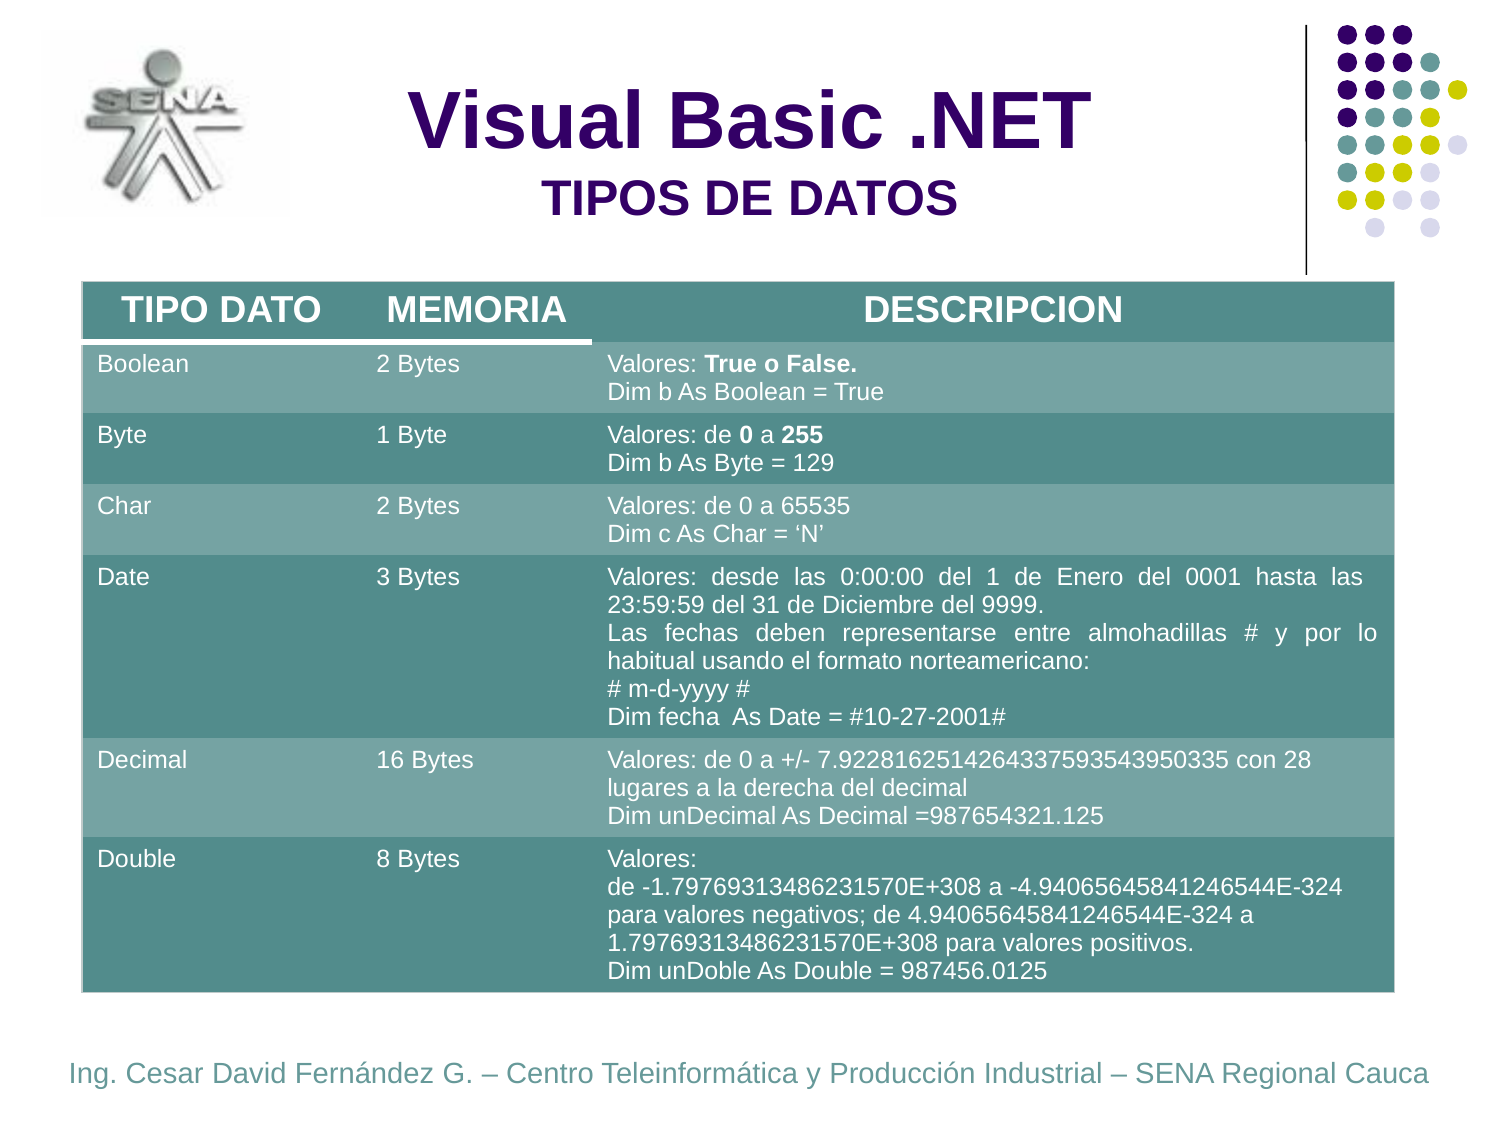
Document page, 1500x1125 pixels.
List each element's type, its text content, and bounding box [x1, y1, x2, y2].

table_cell Char [83, 484, 362, 555]
table_cell 3 Bytes [362, 555, 592, 738]
table_cell 16 Bytes [362, 738, 592, 837]
table_header MEMORIA [362, 282, 592, 339]
table_cell 1 Byte [362, 413, 592, 484]
table_cell Valores: de -1.79769313486231570E+308 a -4.94065645841246544E-324 para valores negativos; de 4.94065645841246544E-324 a 1.79769313486231570E+308 para valores positivos. Dim unDoble As Double = 987456.0125 [592, 837, 1394, 992]
table_cell 2 Bytes [362, 484, 592, 555]
table_header DESCRIPCION [592, 282, 1394, 342]
table_cell Decimal [83, 738, 362, 837]
table_cell Double [83, 837, 362, 992]
table_cell Date [83, 555, 362, 738]
table_cell Byte [83, 413, 362, 484]
table_cell Boolean [83, 345, 362, 413]
picture [41, 30, 187, 217]
table_cell 8 Bytes [362, 837, 592, 992]
title Visual Basic .NET TIPOS DE DATOS [187, 19, 1313, 233]
table_cell 2 Bytes [362, 345, 592, 413]
table_cell Valores: desde las 0:00:00 del 1 de Enero del 0001 hasta las 23:59:59 del 31 de Diciembre del 9999. Las fechas deben representarse entre almohadillas # y por lo habitual usando el formato norteamericano: # m-d-yyyy # Dim fecha As Date = #10-27-2001# [592, 555, 1394, 738]
table_cell Valores: True o False. Dim b As Boolean = True [592, 342, 1394, 413]
table_header TIPO DATO [83, 282, 362, 339]
table_cell Valores: de 0 a 65535 Dim c As Char = ‘N’ [592, 484, 1394, 555]
table_cell Valores: de 0 a +/- 7.9228162514264337593543950335 con 28 lugares a la derecha del decimal Dim unDecimal As Decimal =987654321.125 [592, 738, 1394, 837]
table_cell Valores: de 0 a 255 Dim b As Byte = 129 [592, 413, 1394, 484]
